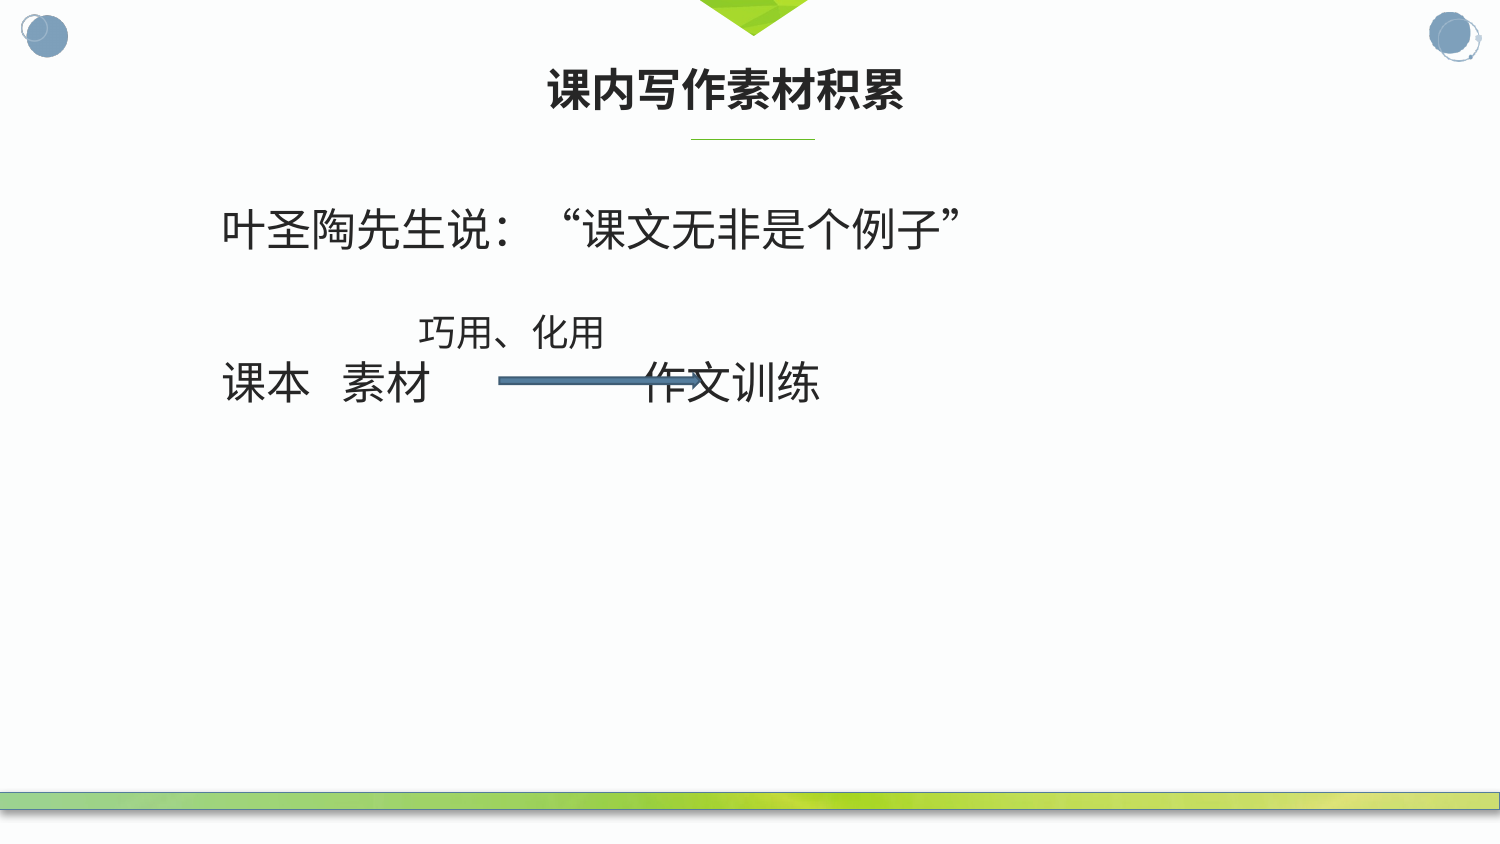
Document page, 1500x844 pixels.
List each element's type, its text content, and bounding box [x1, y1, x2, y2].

list 叶圣陶先生说：“课文无非是个例子” 巧用、化用 课本 素材 作文训练 [106, 139, 1400, 729]
text_box [498, 371, 702, 390]
picture [0, 792, 1500, 810]
picture [0, 0, 89, 73]
text_box [697, 0, 810, 38]
text_box 课内写作素材积累 [531, 54, 922, 124]
picture [1411, 0, 1500, 73]
